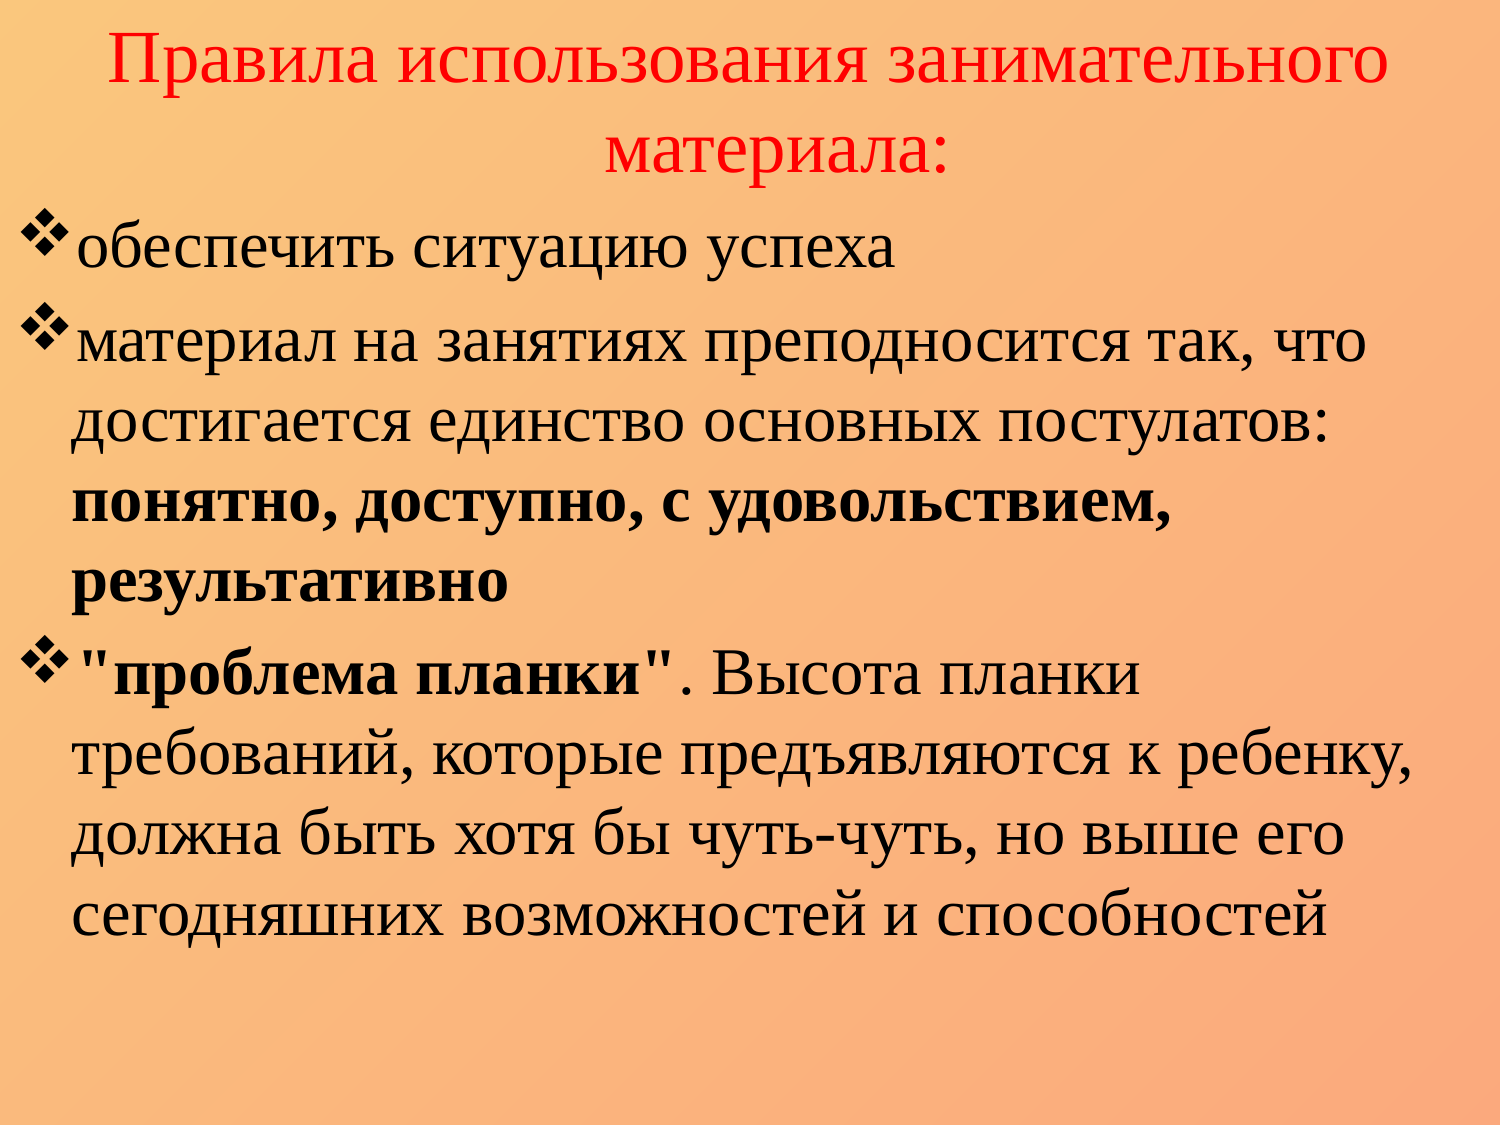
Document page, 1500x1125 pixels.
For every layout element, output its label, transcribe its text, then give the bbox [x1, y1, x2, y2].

list Правила использования занимательного материала: обеспечить ситуацию успеха материал на занятиях преподносится так, что достигается единство основных постулатов: понятно, доступно, с удовольствием, результативно "проблема планки". Высота планки требований, которые предъявляются к ребенку, должна быть хотя бы чуть-чуть, но выше его сегодняшних возможностей и способностей [0, 0, 1500, 1125]
